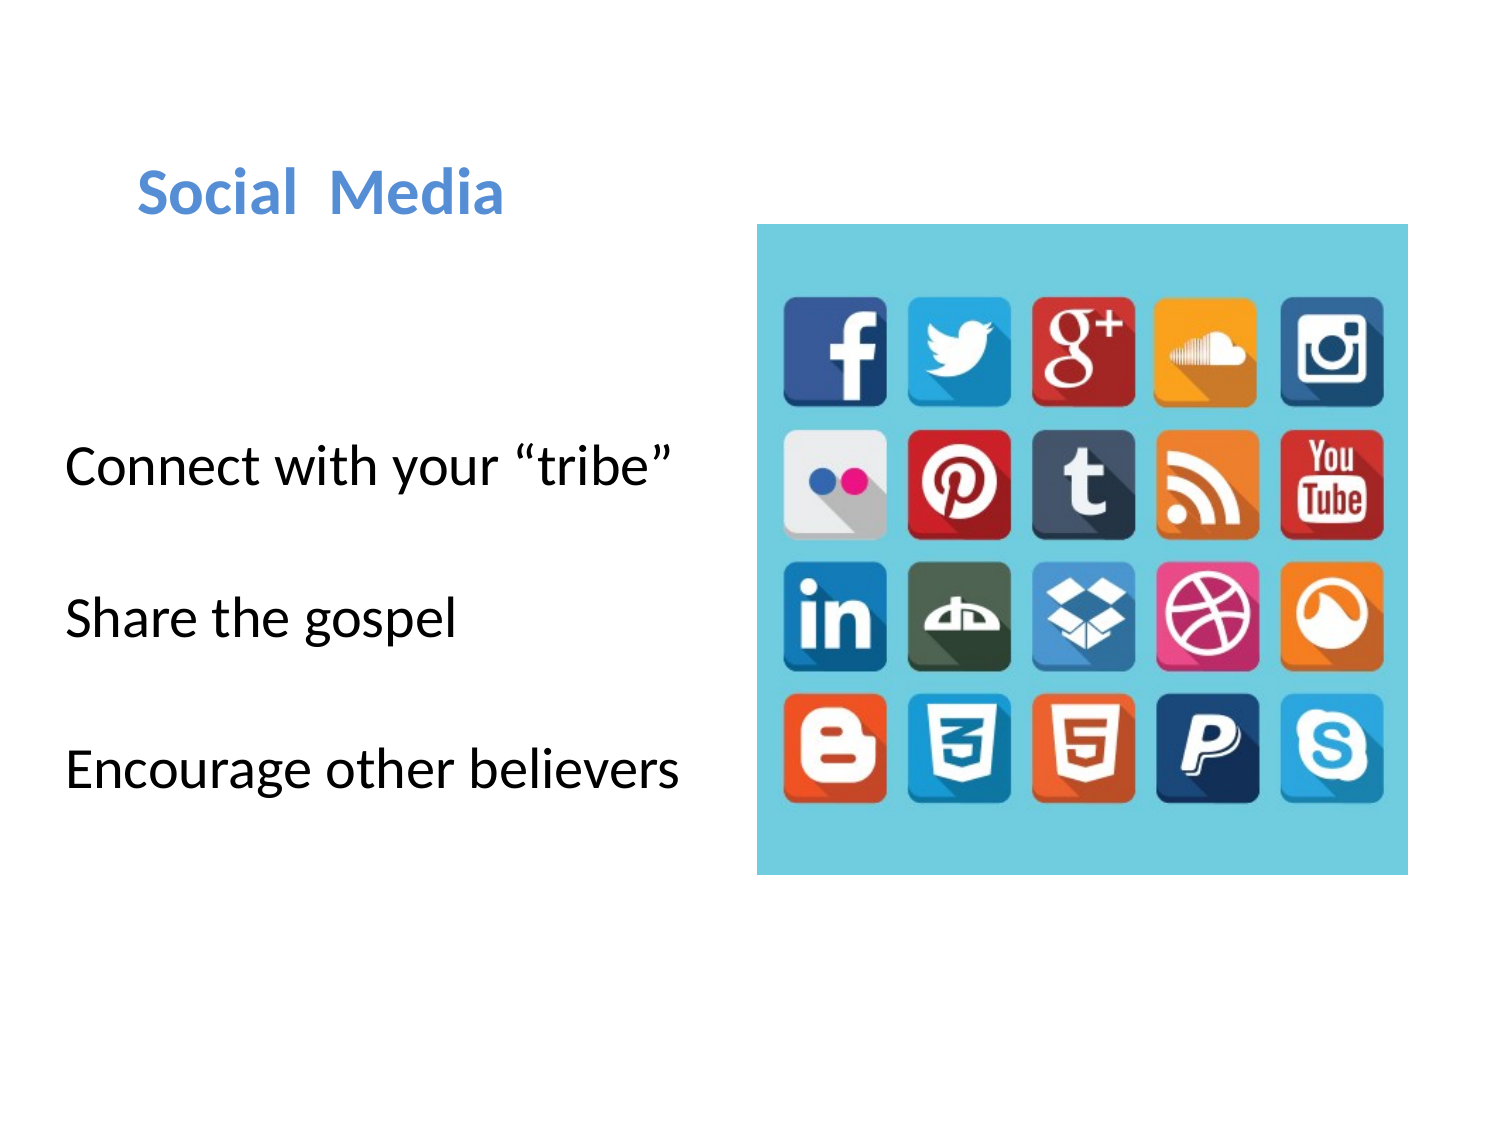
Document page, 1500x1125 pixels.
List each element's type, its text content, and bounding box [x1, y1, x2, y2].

title Social Media [75, 44, 569, 236]
list Connect with your “tribe” Share the gospel Encourage other believers [50, 350, 763, 1005]
picture [757, 224, 1409, 876]
